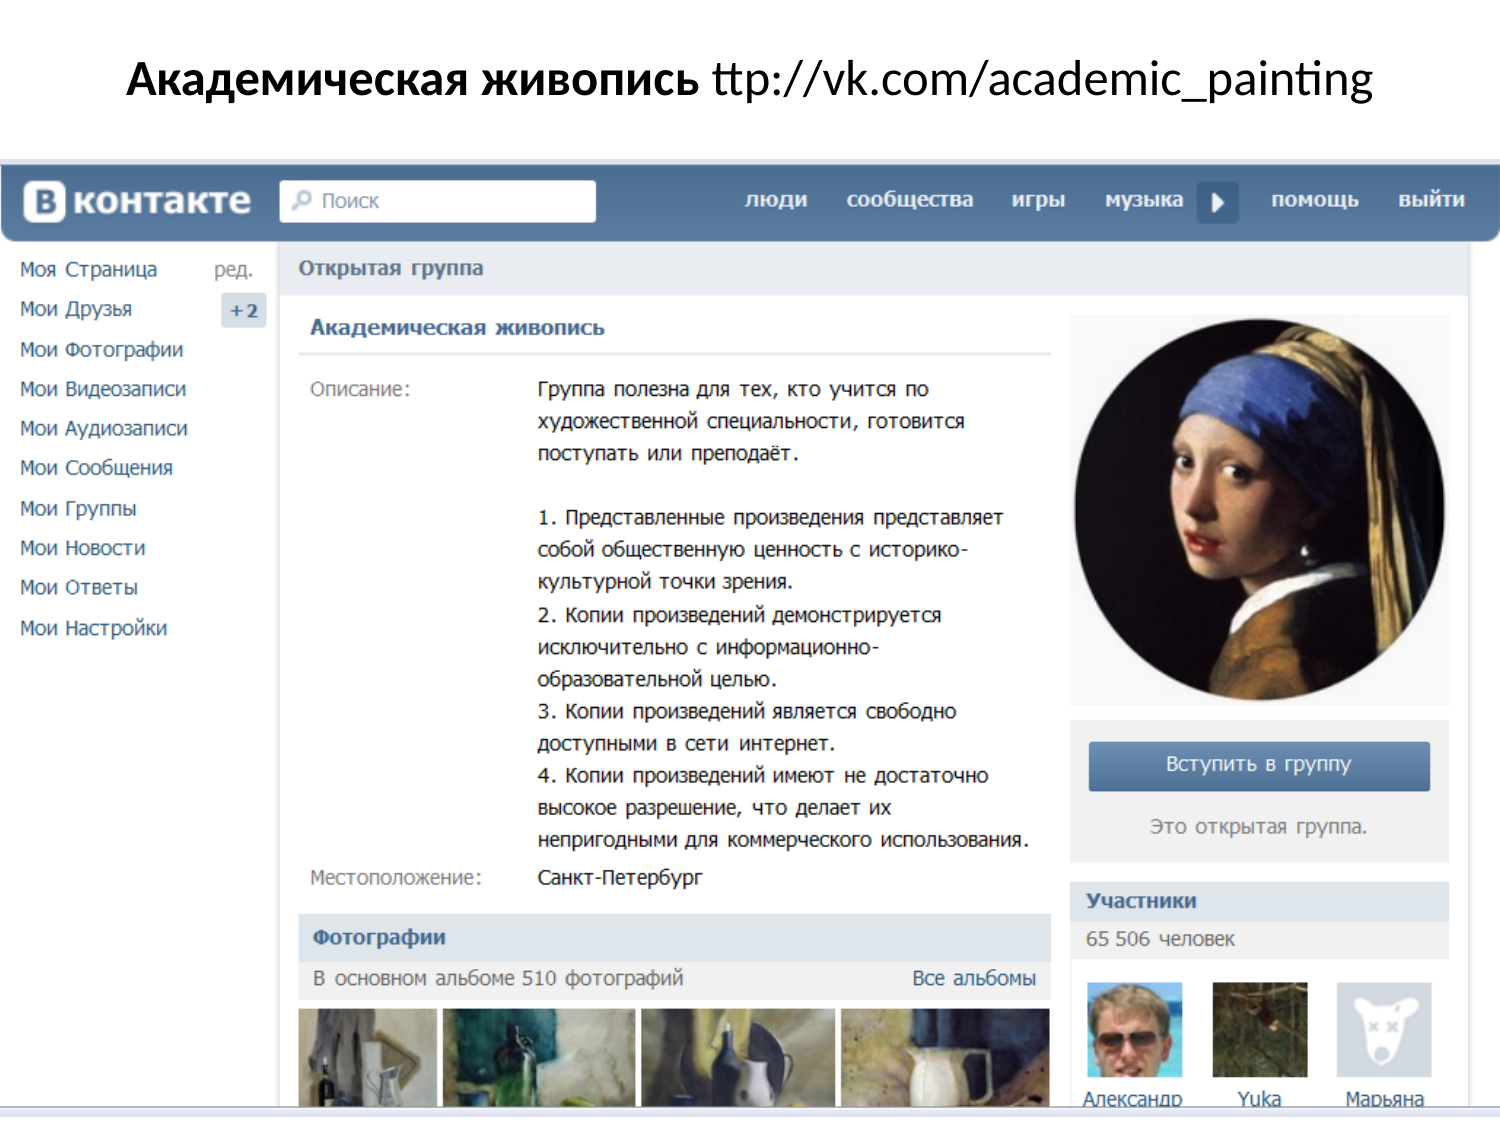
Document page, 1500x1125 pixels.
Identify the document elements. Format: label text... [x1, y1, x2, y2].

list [0, 158, 1500, 1117]
title Академическая живопись ttp://vk.com/academic_painting [0, 37, 1500, 114]
